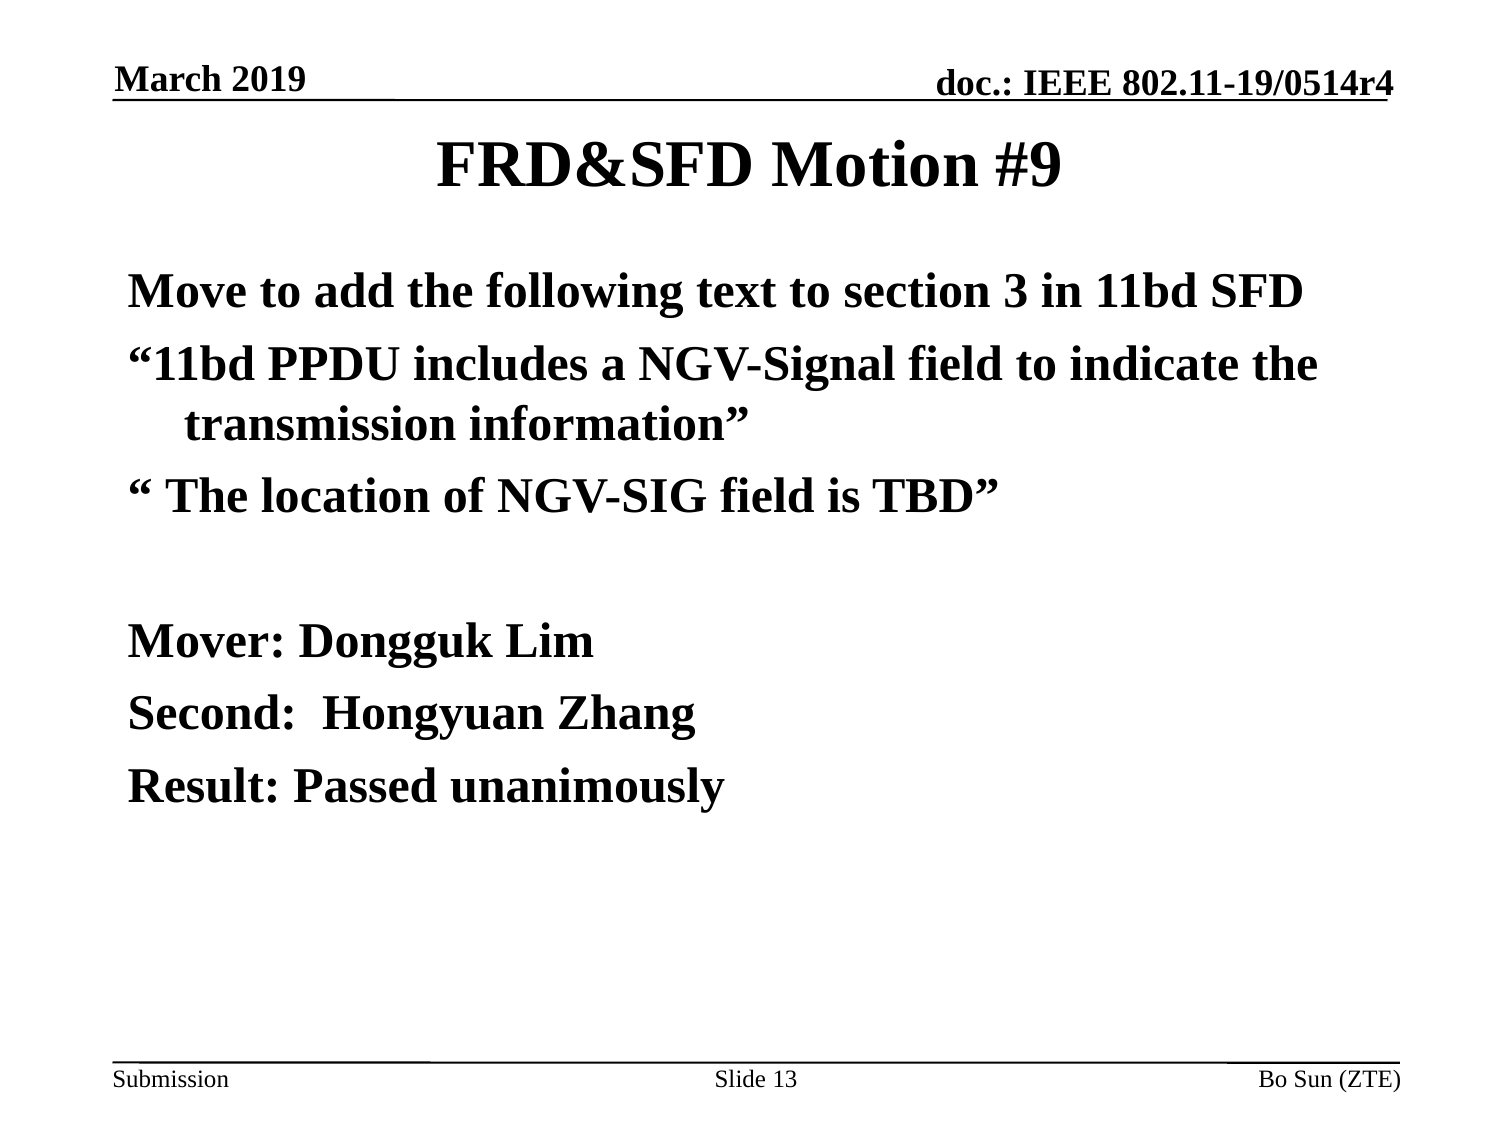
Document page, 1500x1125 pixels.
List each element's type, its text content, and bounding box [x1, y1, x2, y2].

slide_number Slide 13 [712, 1061, 800, 1123]
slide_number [114, 54, 423, 100]
list Move to add the following text to section 3 in 11bd SFD “11bd PPDU includes a NGV-Signal field to indicate the transmission information” “ The location of NGV-SIG field is TBD” Mover: Dongguk Lim Second: Hongyuan Zhang Result: Passed unanimously [112, 249, 1388, 925]
title FRD&SFD Motion #9 [112, 112, 1388, 209]
footer Bo Sun (ZTE) [878, 1061, 1402, 1093]
